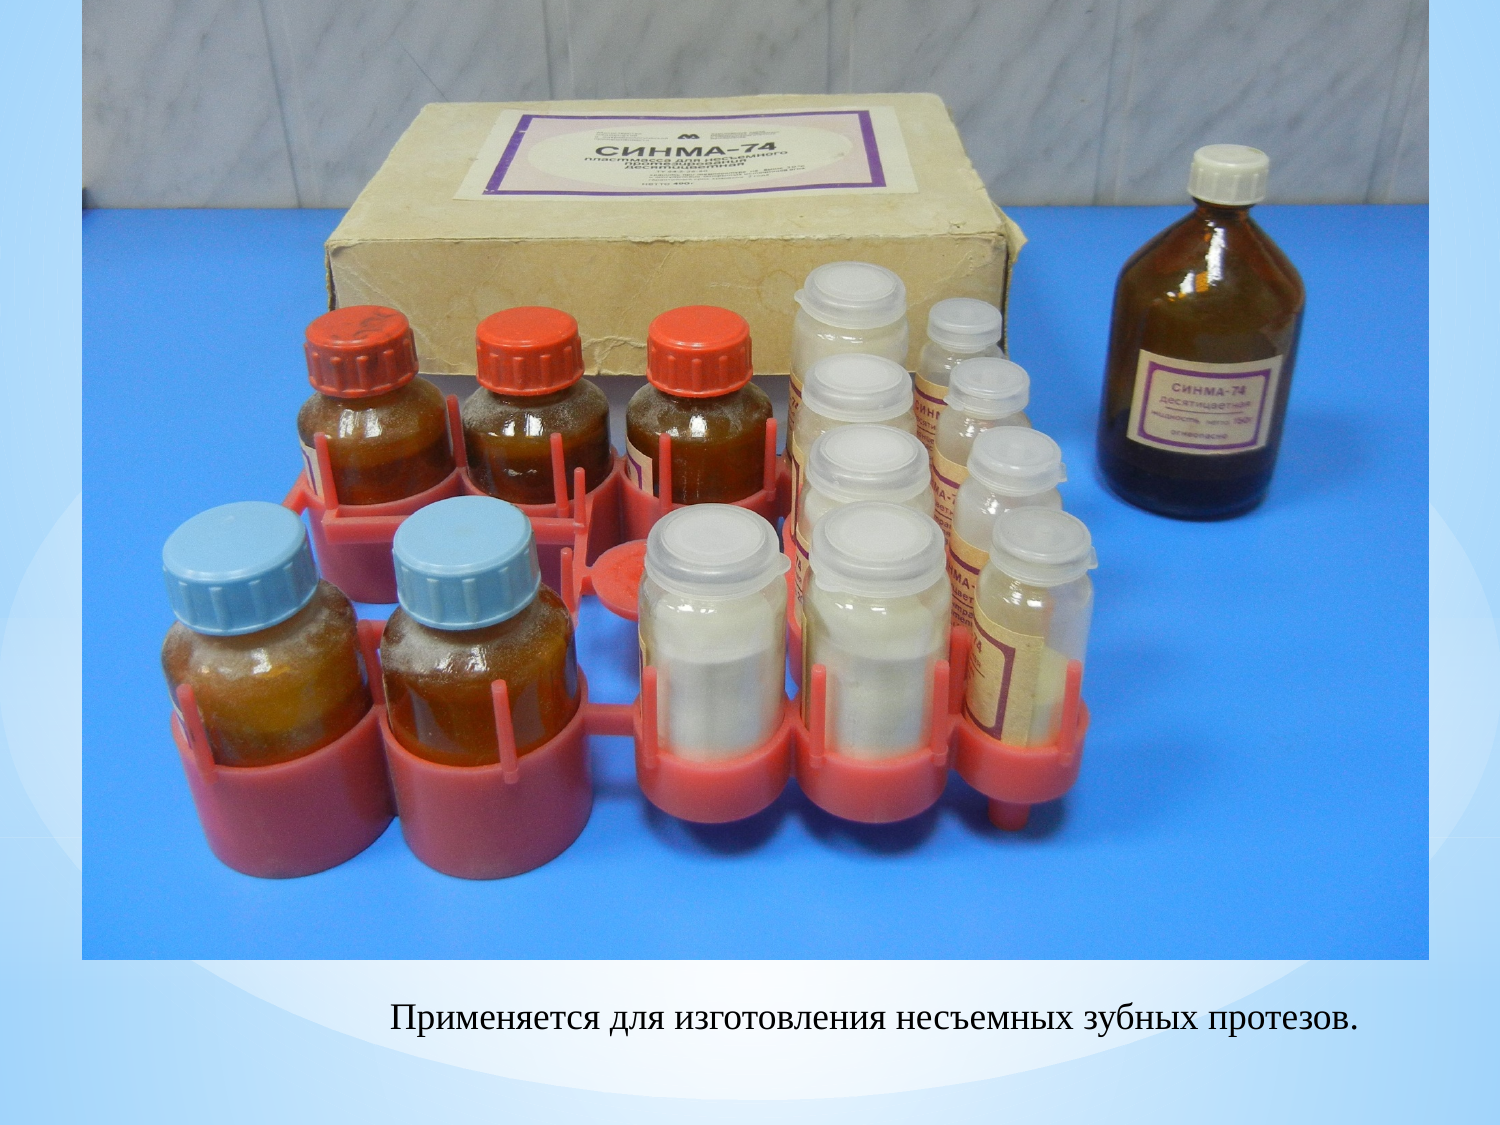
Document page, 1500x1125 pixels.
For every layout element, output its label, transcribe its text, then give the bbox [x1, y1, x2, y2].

text_box Применяется для изготовления несъемных зубных протезов. [374, 984, 1430, 1045]
picture [81, 0, 1429, 961]
